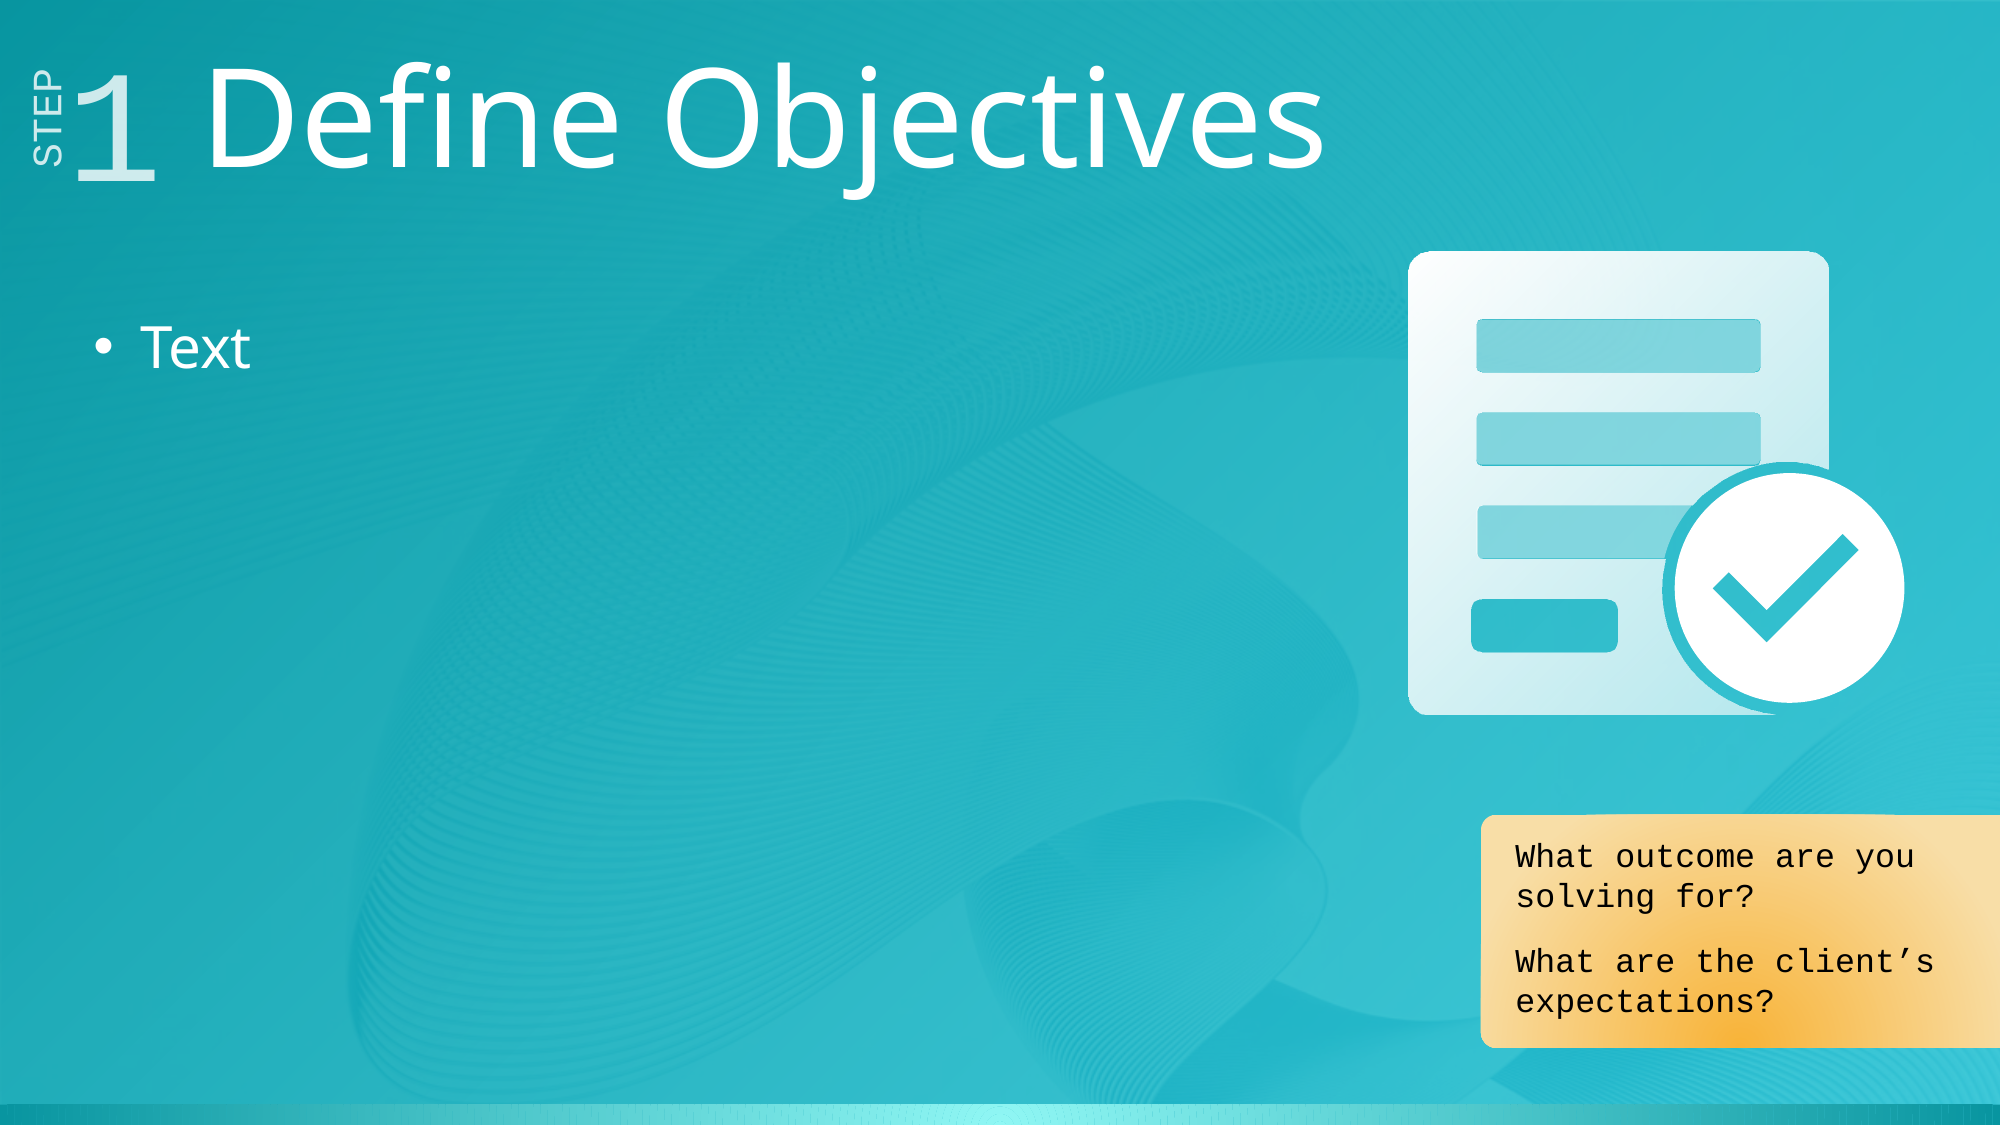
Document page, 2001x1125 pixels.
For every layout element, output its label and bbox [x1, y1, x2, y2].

text_box [1408, 251, 1905, 715]
picture [0, 0, 2000, 1125]
